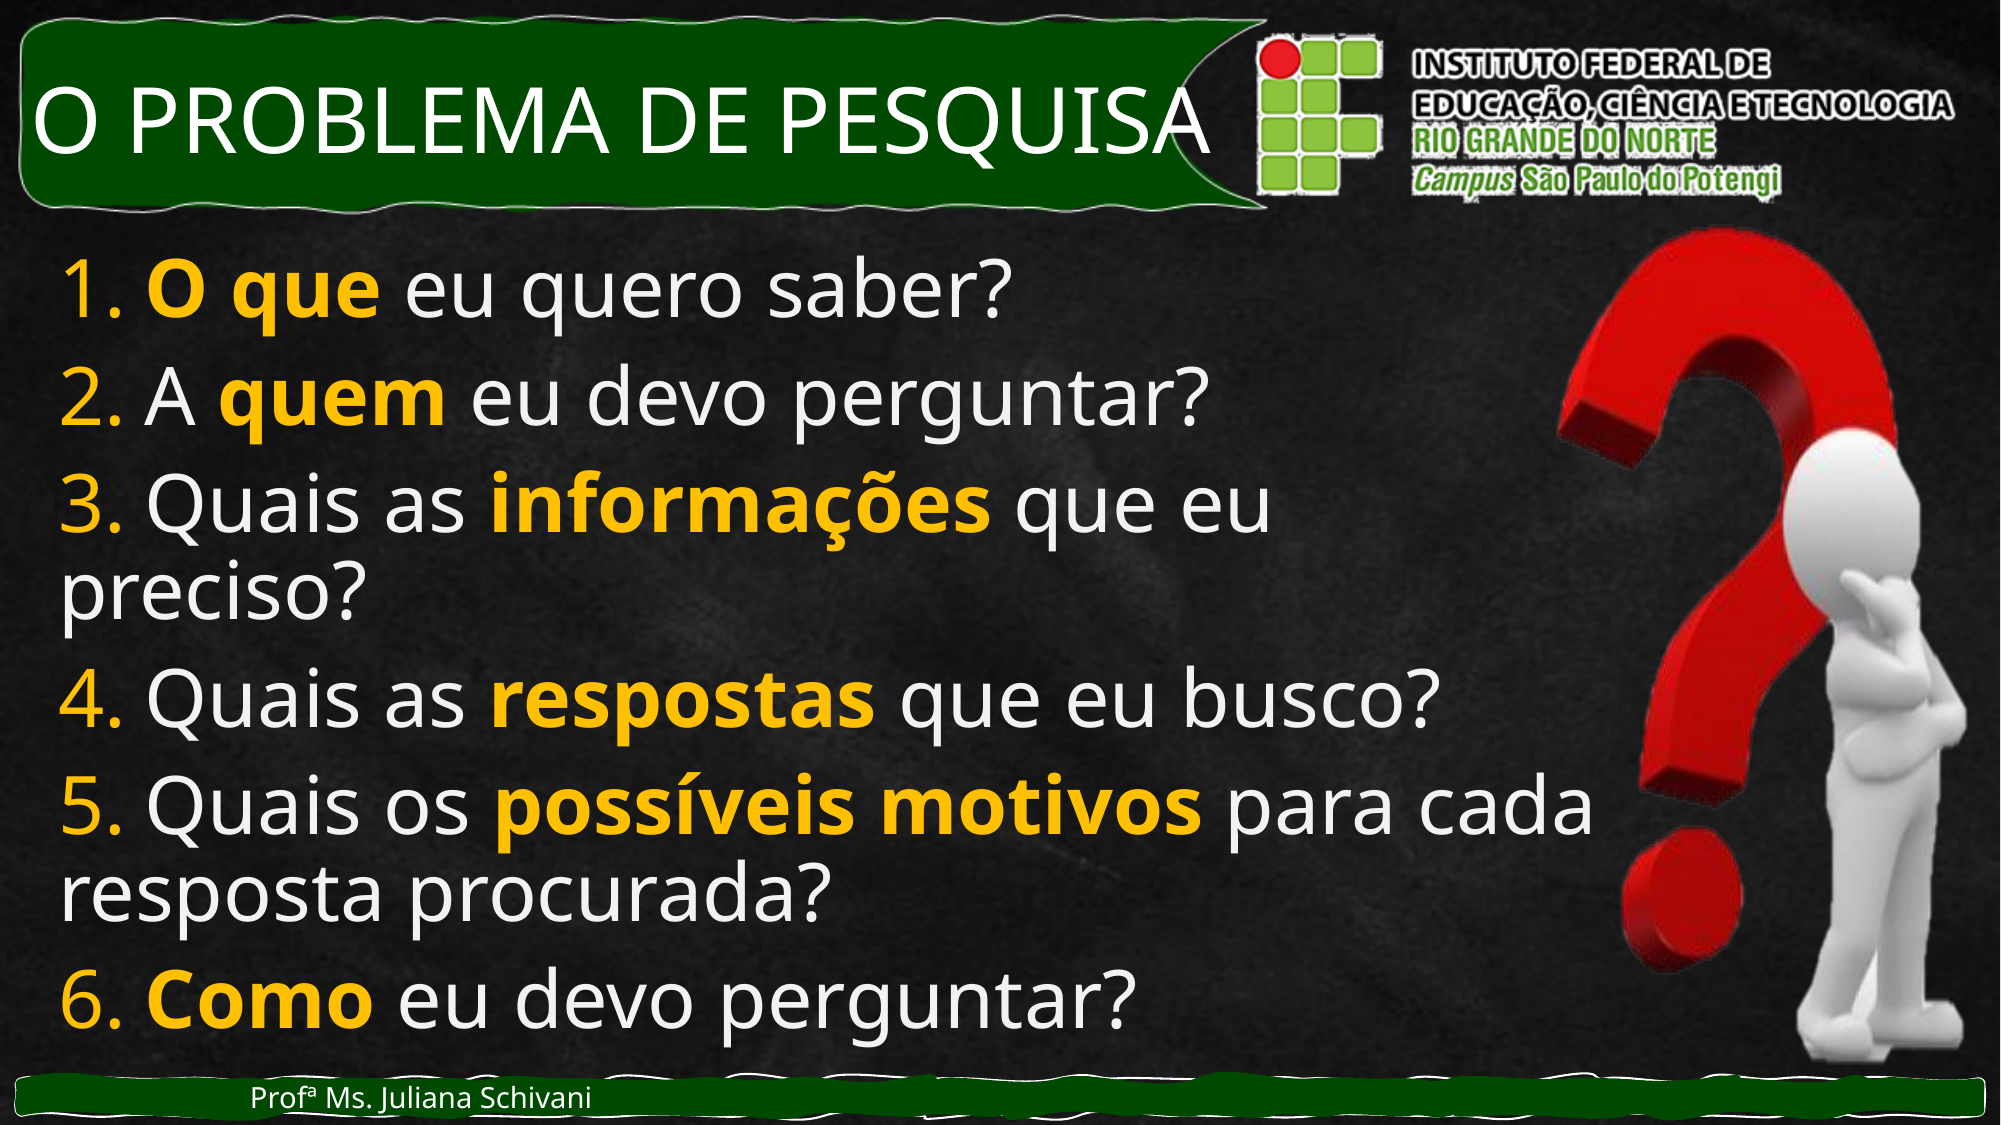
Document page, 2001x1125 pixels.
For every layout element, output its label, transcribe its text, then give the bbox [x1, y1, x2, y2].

list O que eu quero saber? A quem eu devo perguntar? Quais as informações que eu preciso? Quais as respostas que eu busco? Quais os possíveis motivos para cada resposta procurada? Como eu devo perguntar? [43, 240, 1543, 1057]
picture [0, 0, 2001, 1125]
text_box Profª Ms. Juliana Schivani [14, 1071, 1543, 1121]
title O PROBLEMA DE PESQUISA [15, 53, 1232, 194]
